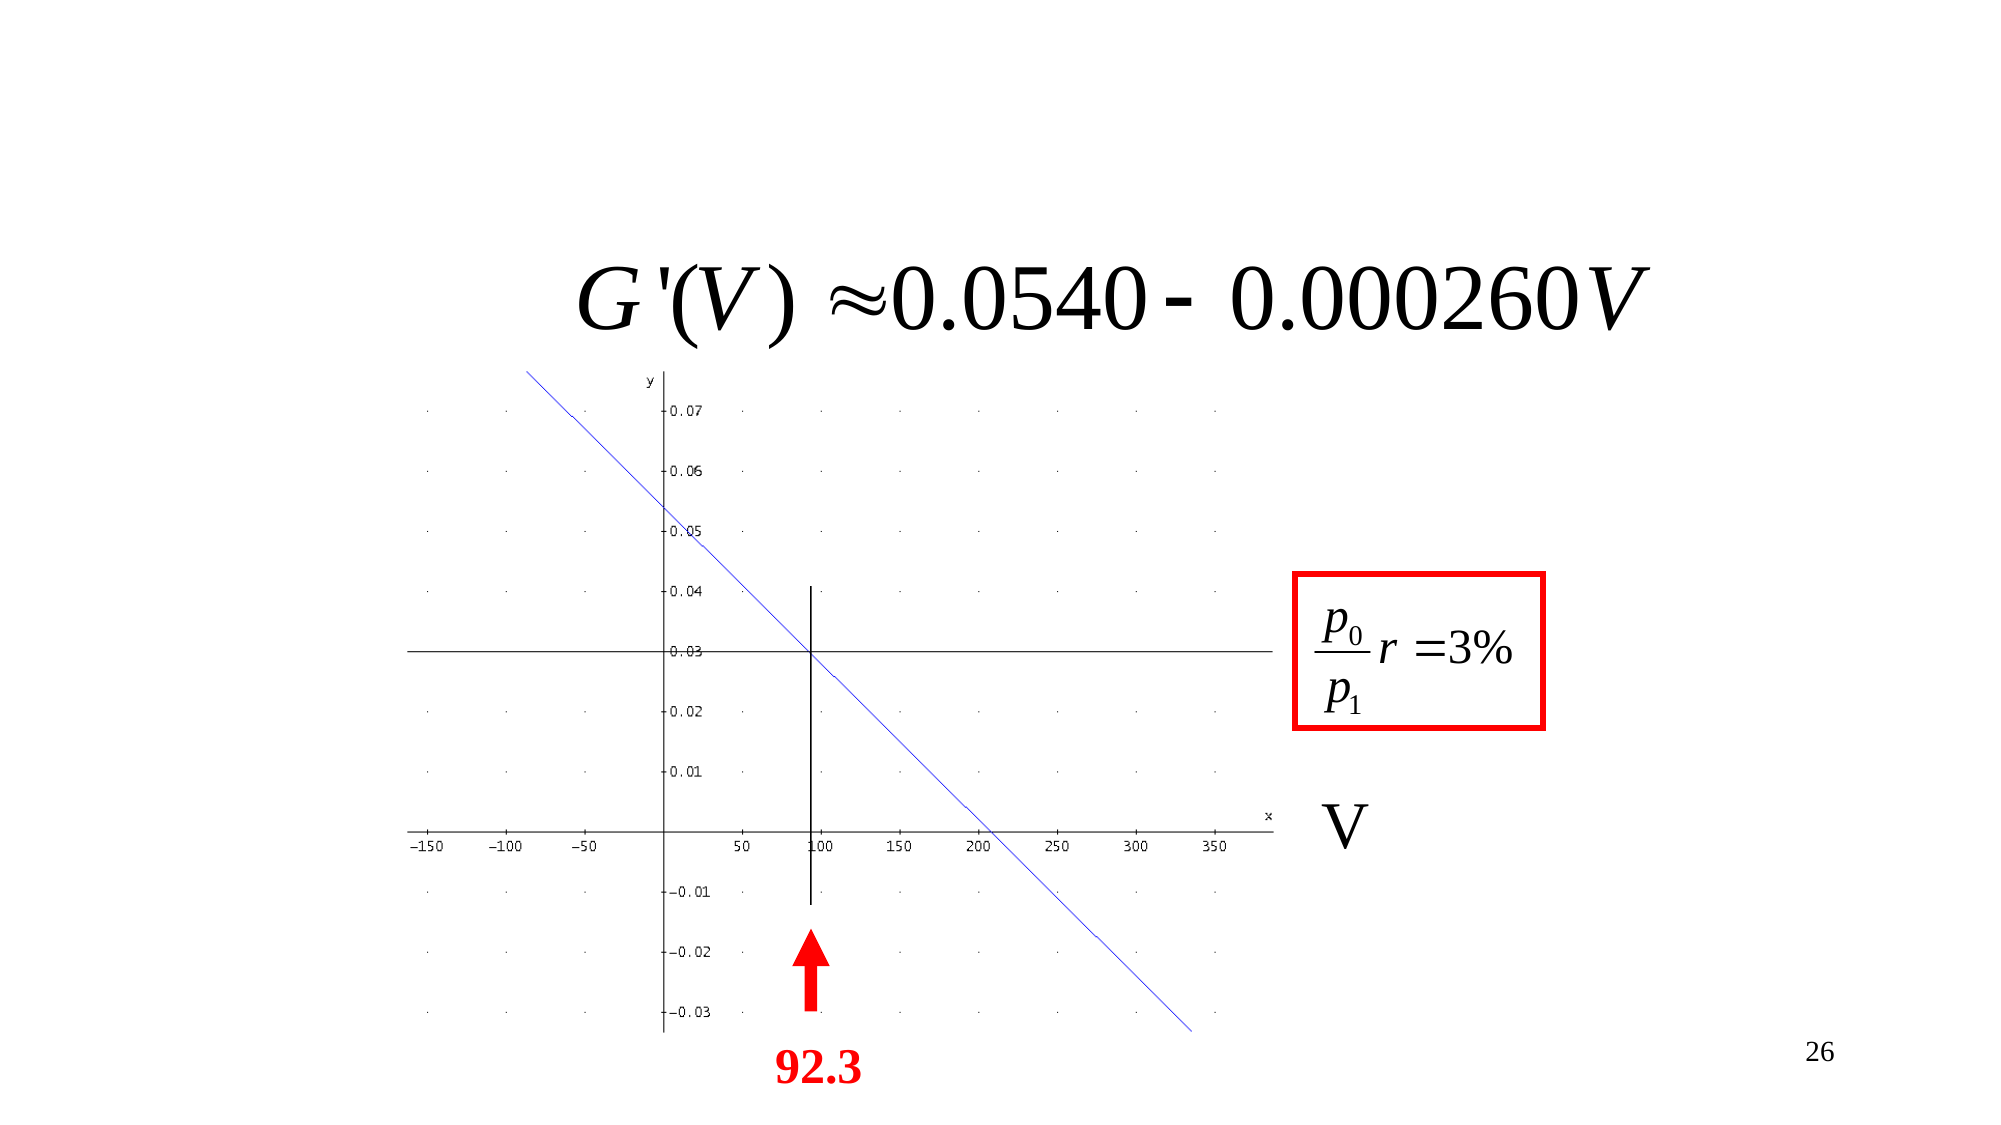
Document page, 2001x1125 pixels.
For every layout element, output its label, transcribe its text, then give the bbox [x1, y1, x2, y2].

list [1306, 586, 1520, 726]
text_box [1295, 574, 1544, 728]
text_box 92.3 [760, 1044, 878, 1102]
slide_number 26 [1433, 1025, 1850, 1100]
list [397, 361, 1284, 1044]
text_box V [1307, 774, 1386, 870]
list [562, 243, 1674, 369]
